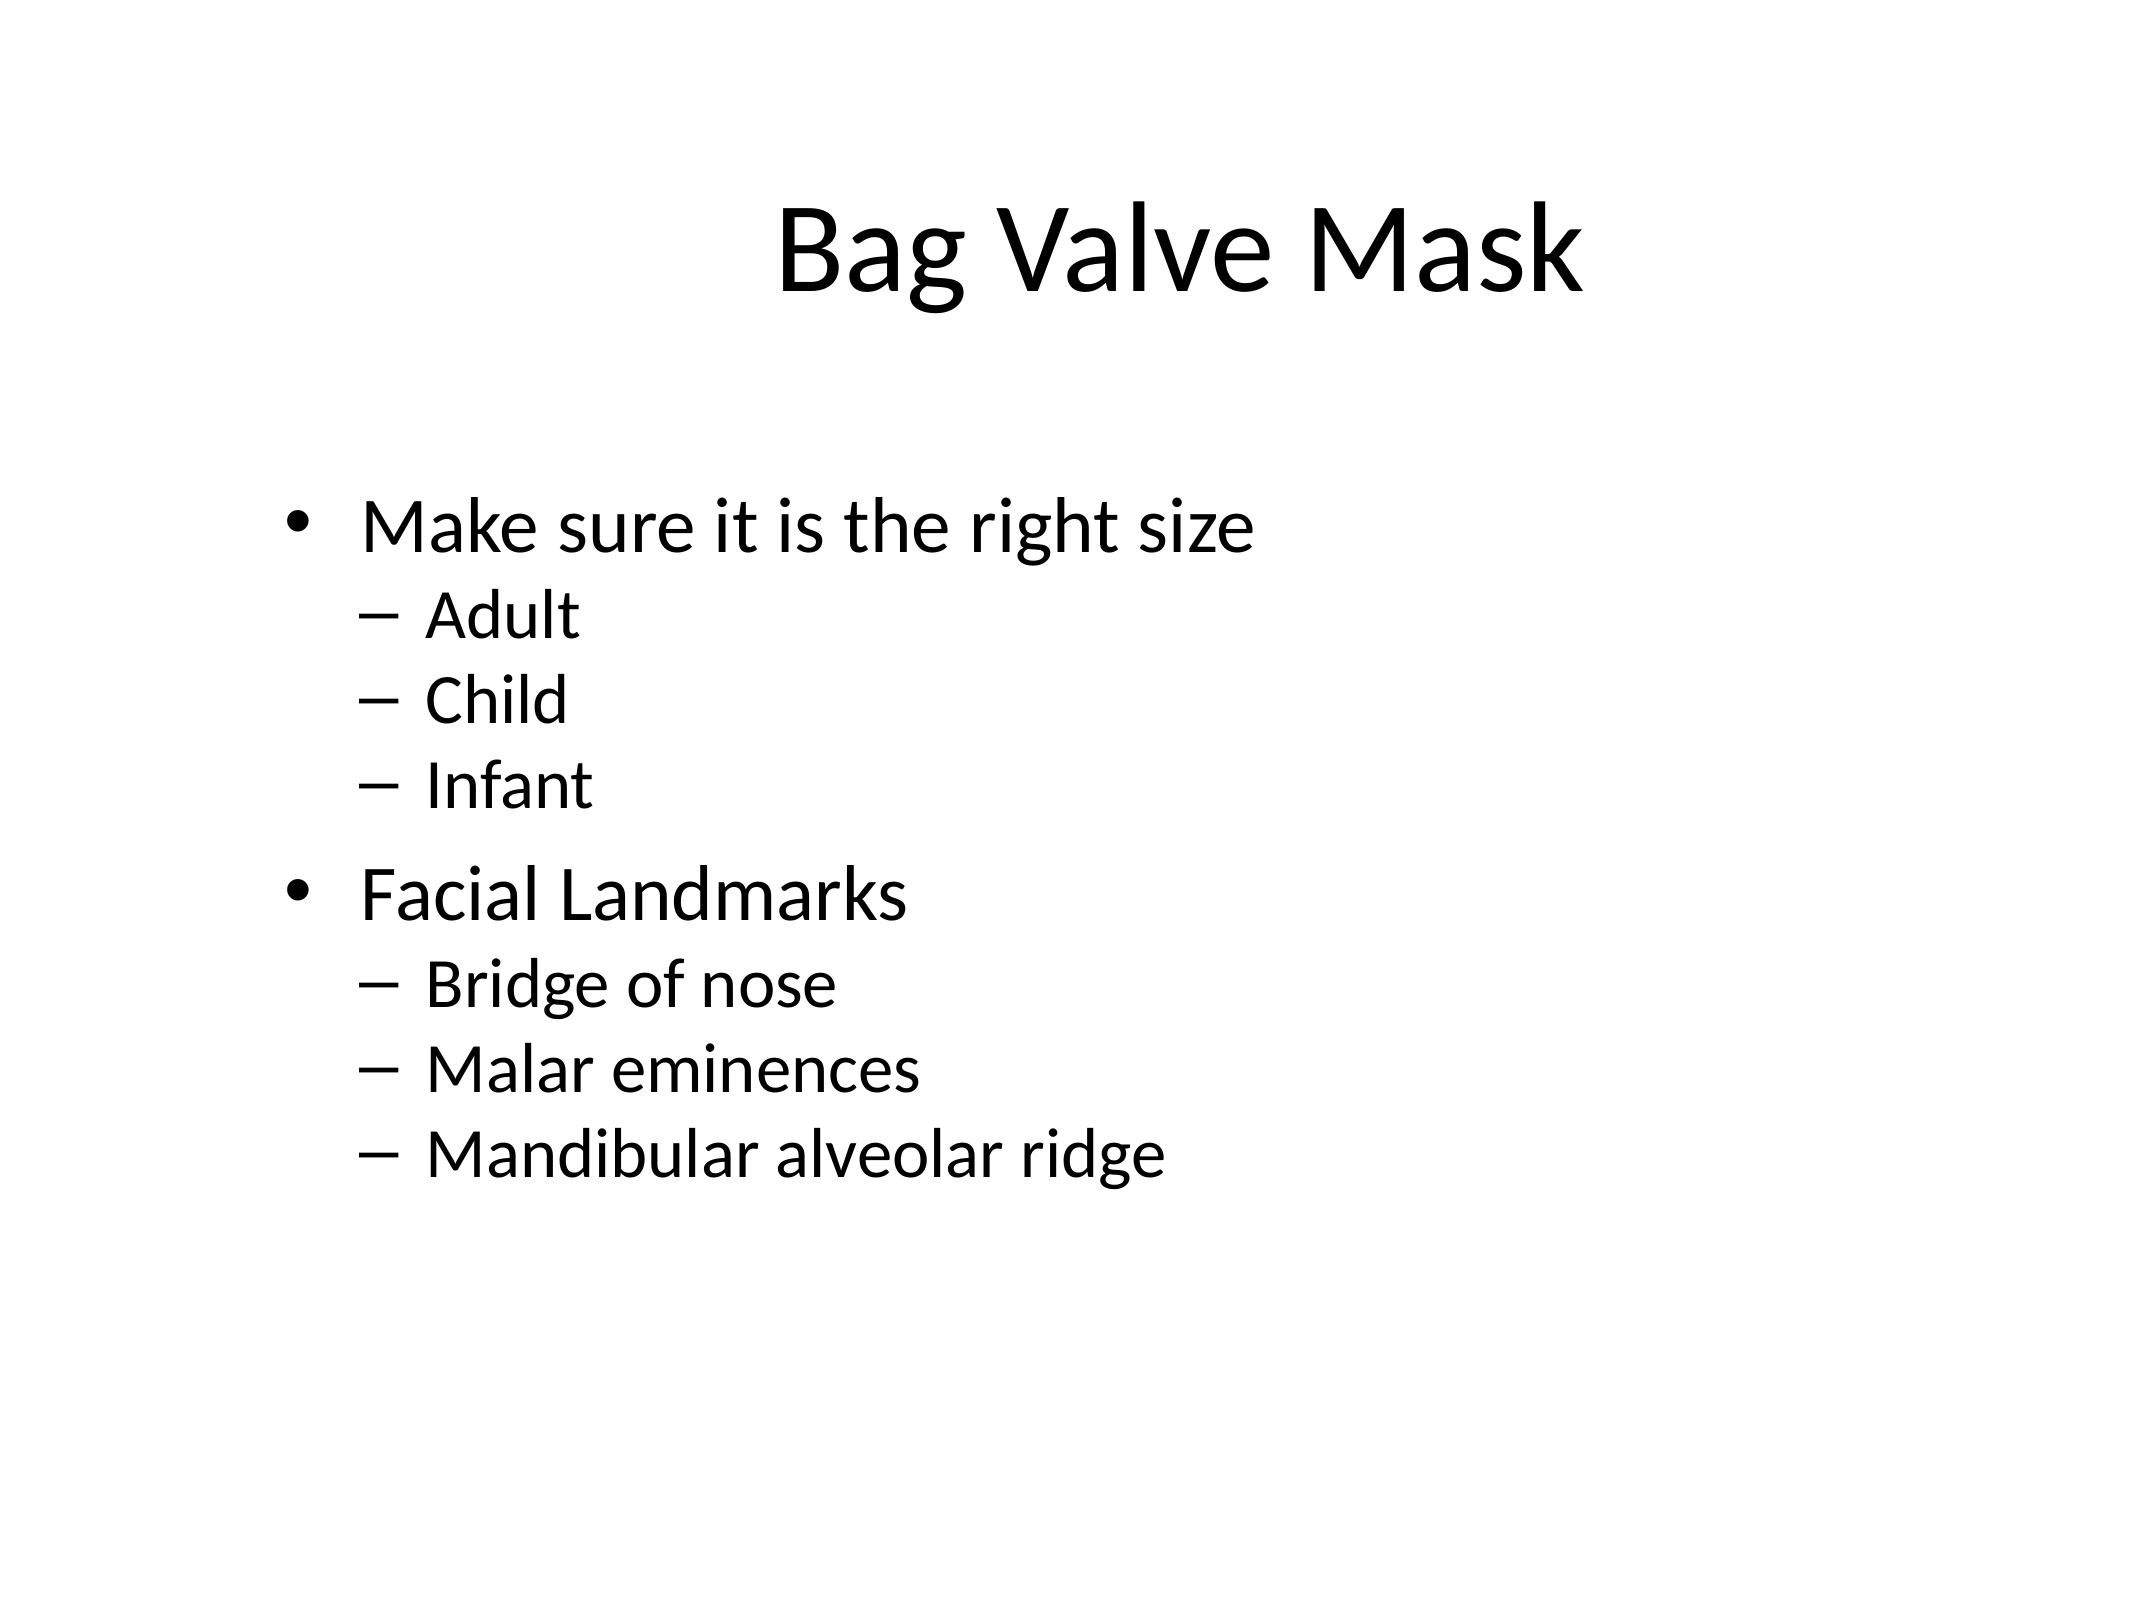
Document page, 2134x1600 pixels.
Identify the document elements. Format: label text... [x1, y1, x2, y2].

list Make sure it is the right size Adult Child Infant Facial Landmarks Bridge of nose Malar eminences Mandibular alveolar ridge [273, 461, 1583, 1423]
title Bag Valve Mask [273, 106, 2088, 374]
